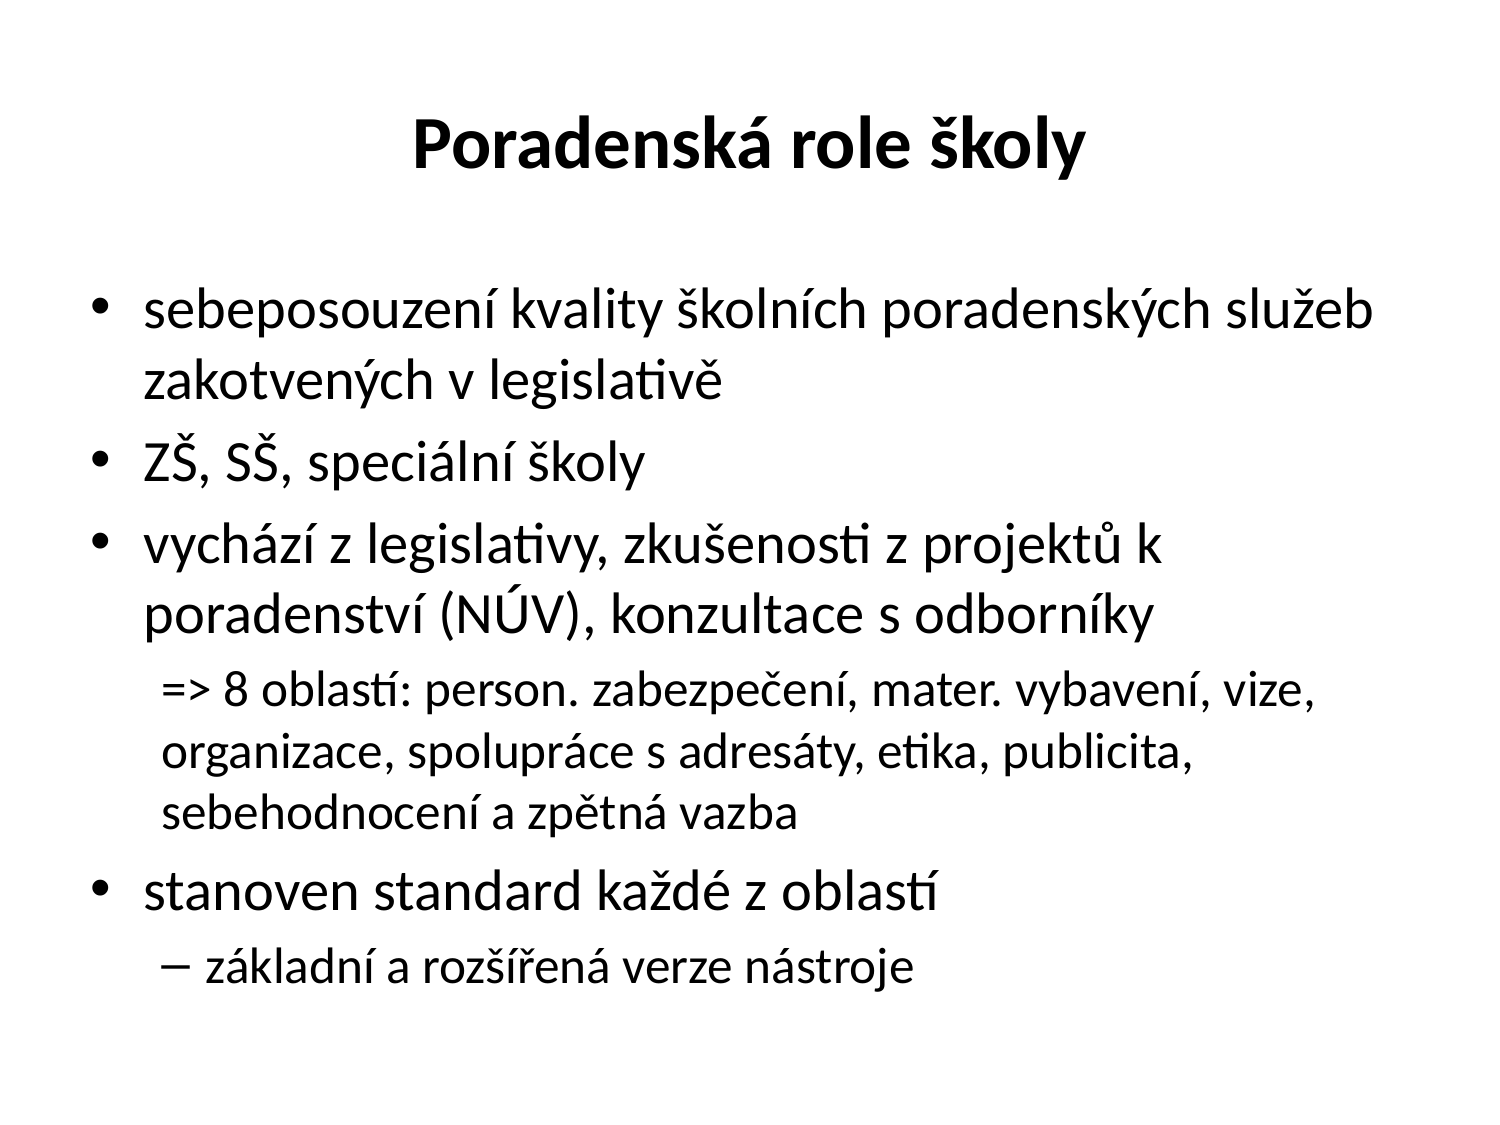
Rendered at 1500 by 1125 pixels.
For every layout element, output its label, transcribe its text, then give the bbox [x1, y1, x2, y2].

list sebeposouzení kvality školních poradenských služeb zakotvených v legislativě ZŠ, SŠ, speciální školy vychází z legislativy, zkušenosti z projektů k poradenství (NÚV), konzultace s odborníky => 8 oblastí: person. zabezpečení, mater. vybavení, vize, organizace, spolupráce s adresáty, etika, publicita, sebehodnocení a zpětná vazba stanoven standard každé z oblastí základní a rozšířená verze nástroje [75, 262, 1425, 1005]
title Poradenská role školy [75, 45, 1425, 233]
